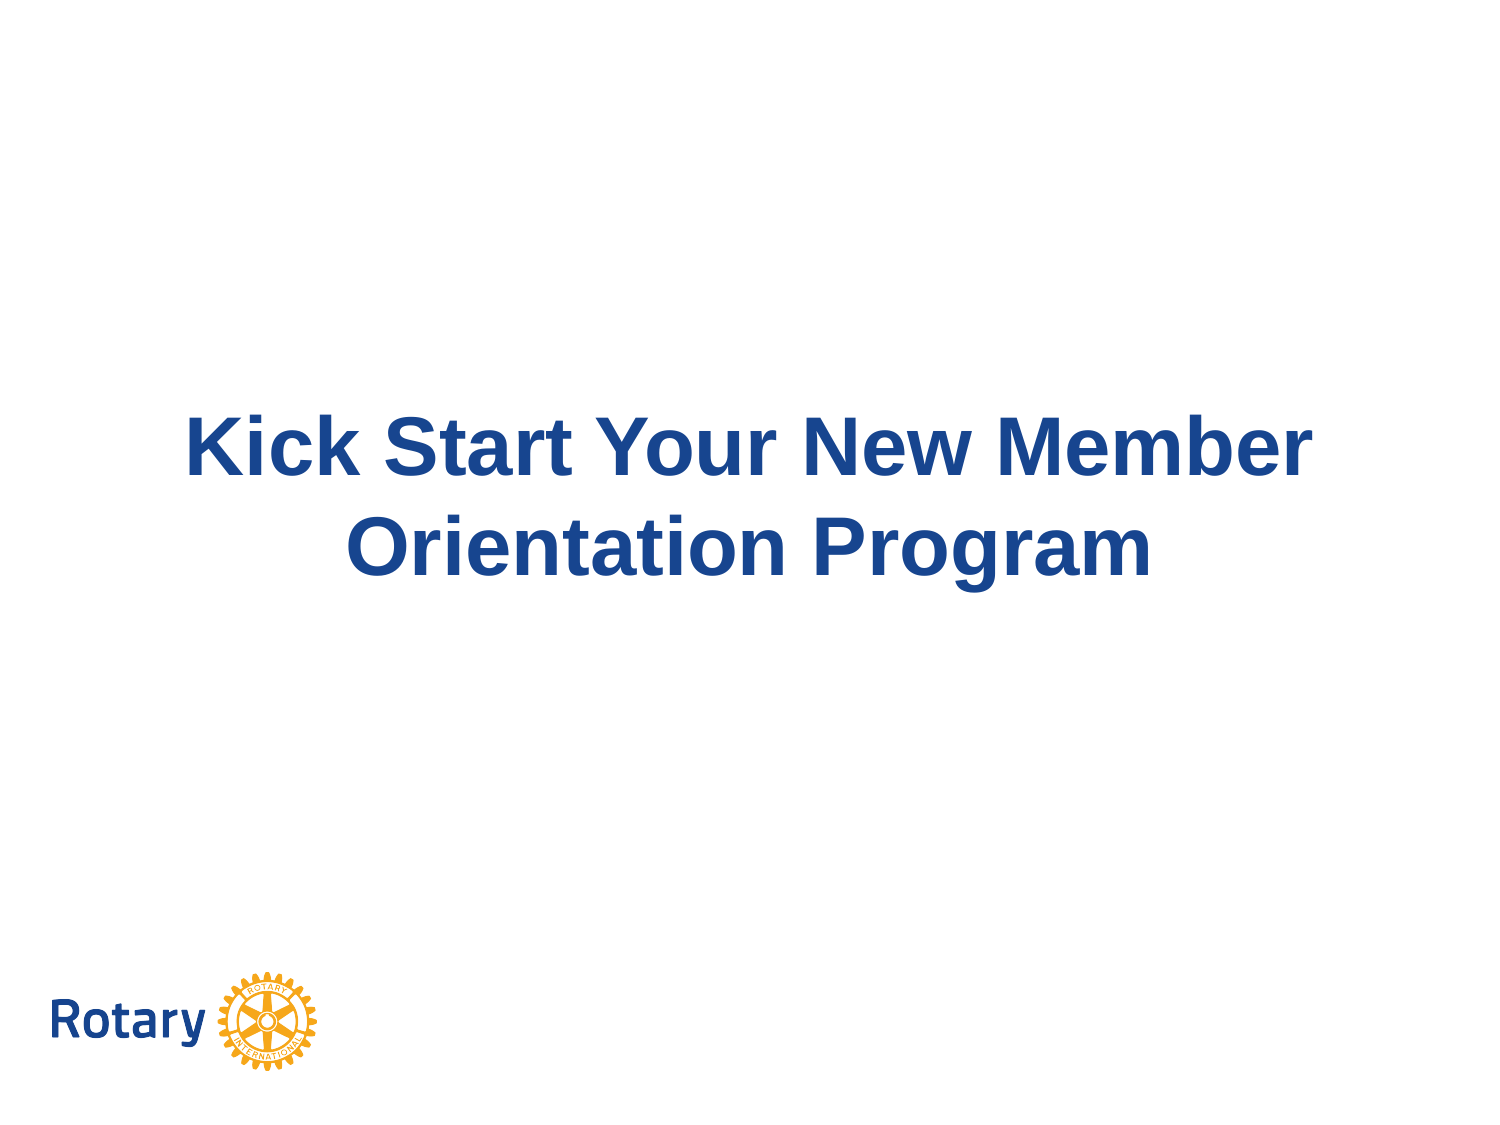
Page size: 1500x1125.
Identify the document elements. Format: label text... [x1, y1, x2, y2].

picture [52, 972, 317, 1071]
text_box Kick Start Your New Member Orientation Program [105, 384, 1395, 600]
